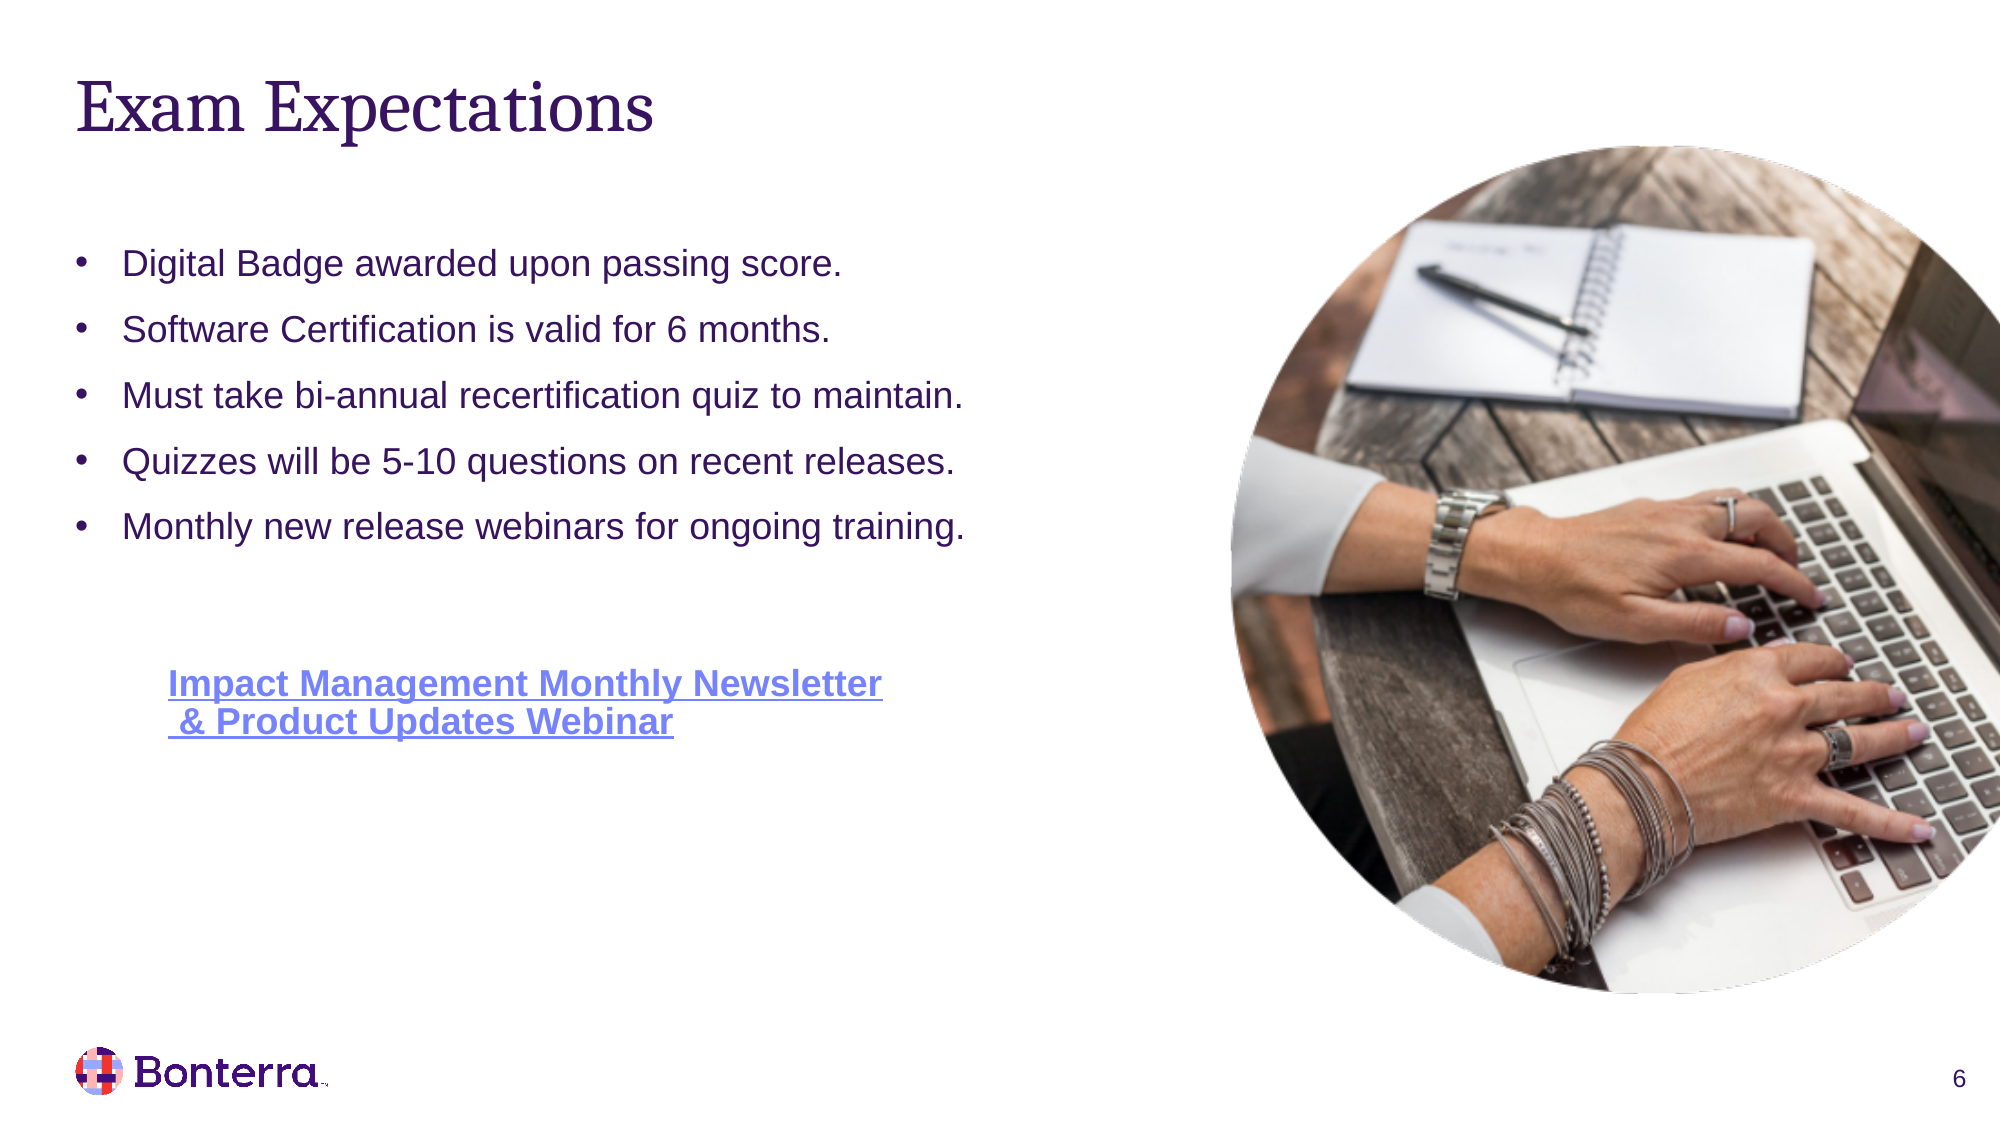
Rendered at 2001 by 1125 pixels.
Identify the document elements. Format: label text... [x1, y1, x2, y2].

list Digital Badge awarded upon passing score. Software Certification is valid for 6 months. Must take bi-annual recertification quiz to maintain. Quizzes will be 5-10 questions on recent releases. Monthly new release webinars for ongoing training. [75, 239, 983, 586]
text_box Impact Management Monthly Newsletter & Product Updates Webinar [153, 652, 904, 712]
picture [1199, 114, 2000, 1021]
title Exam Expectations [75, 66, 1925, 240]
picture [75, 1047, 328, 1095]
